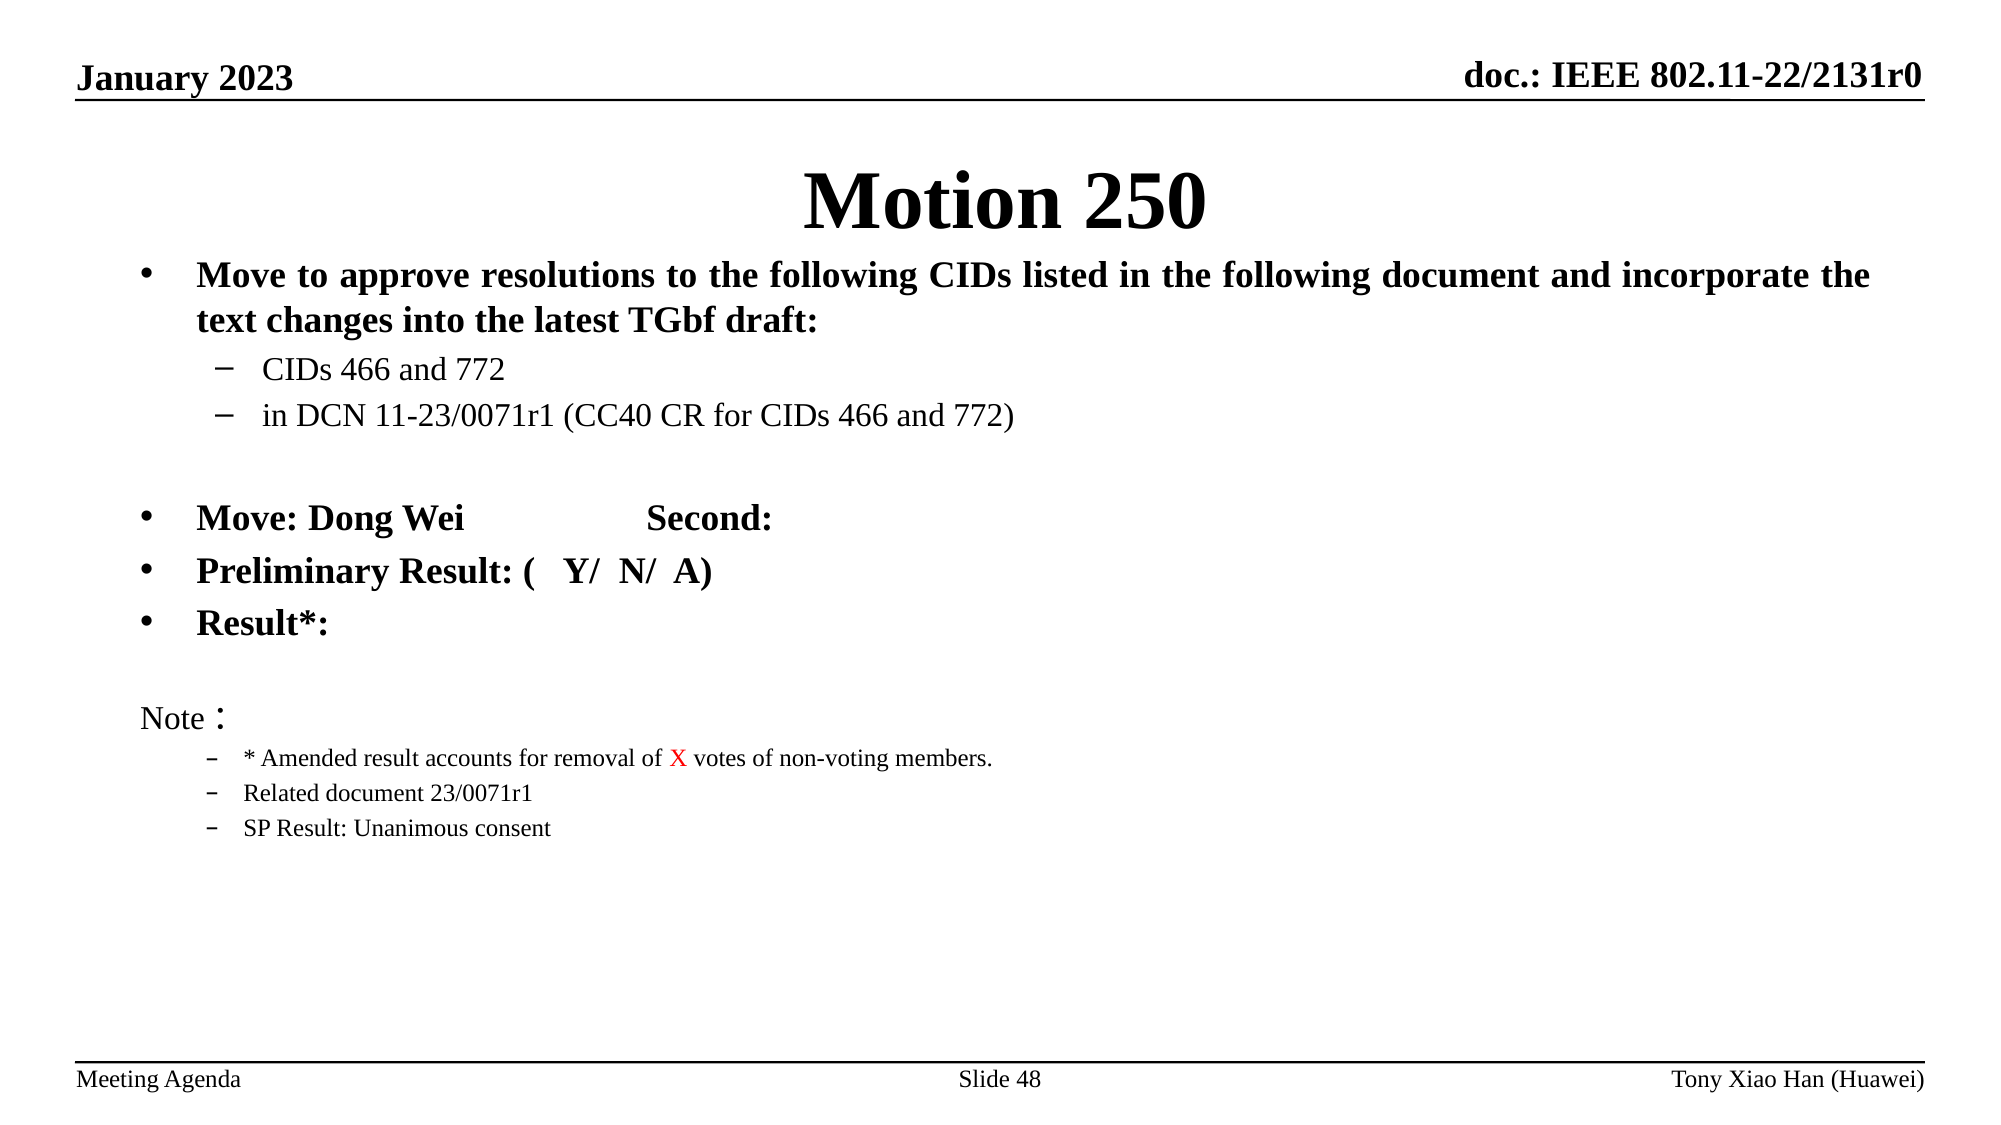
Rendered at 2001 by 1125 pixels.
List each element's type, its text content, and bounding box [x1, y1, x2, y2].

text_box Move to approve resolutions to the following CIDs listed in the following document and incorporate the text changes into the latest TGbf draft: CIDs 466 and 772 in DCN 11-23/0071r1 (CC40 CR for CIDs 466 and 772) Move: Dong Wei Second: Preliminary Result: ( Y/ N/ A) Result*: Note： * Amended result accounts for removal of X votes of non-voting members. Related document 23/0071r1 SP Result: Unanimous consent [125, 212, 1888, 900]
text_box Motion 250 [368, 137, 1644, 212]
